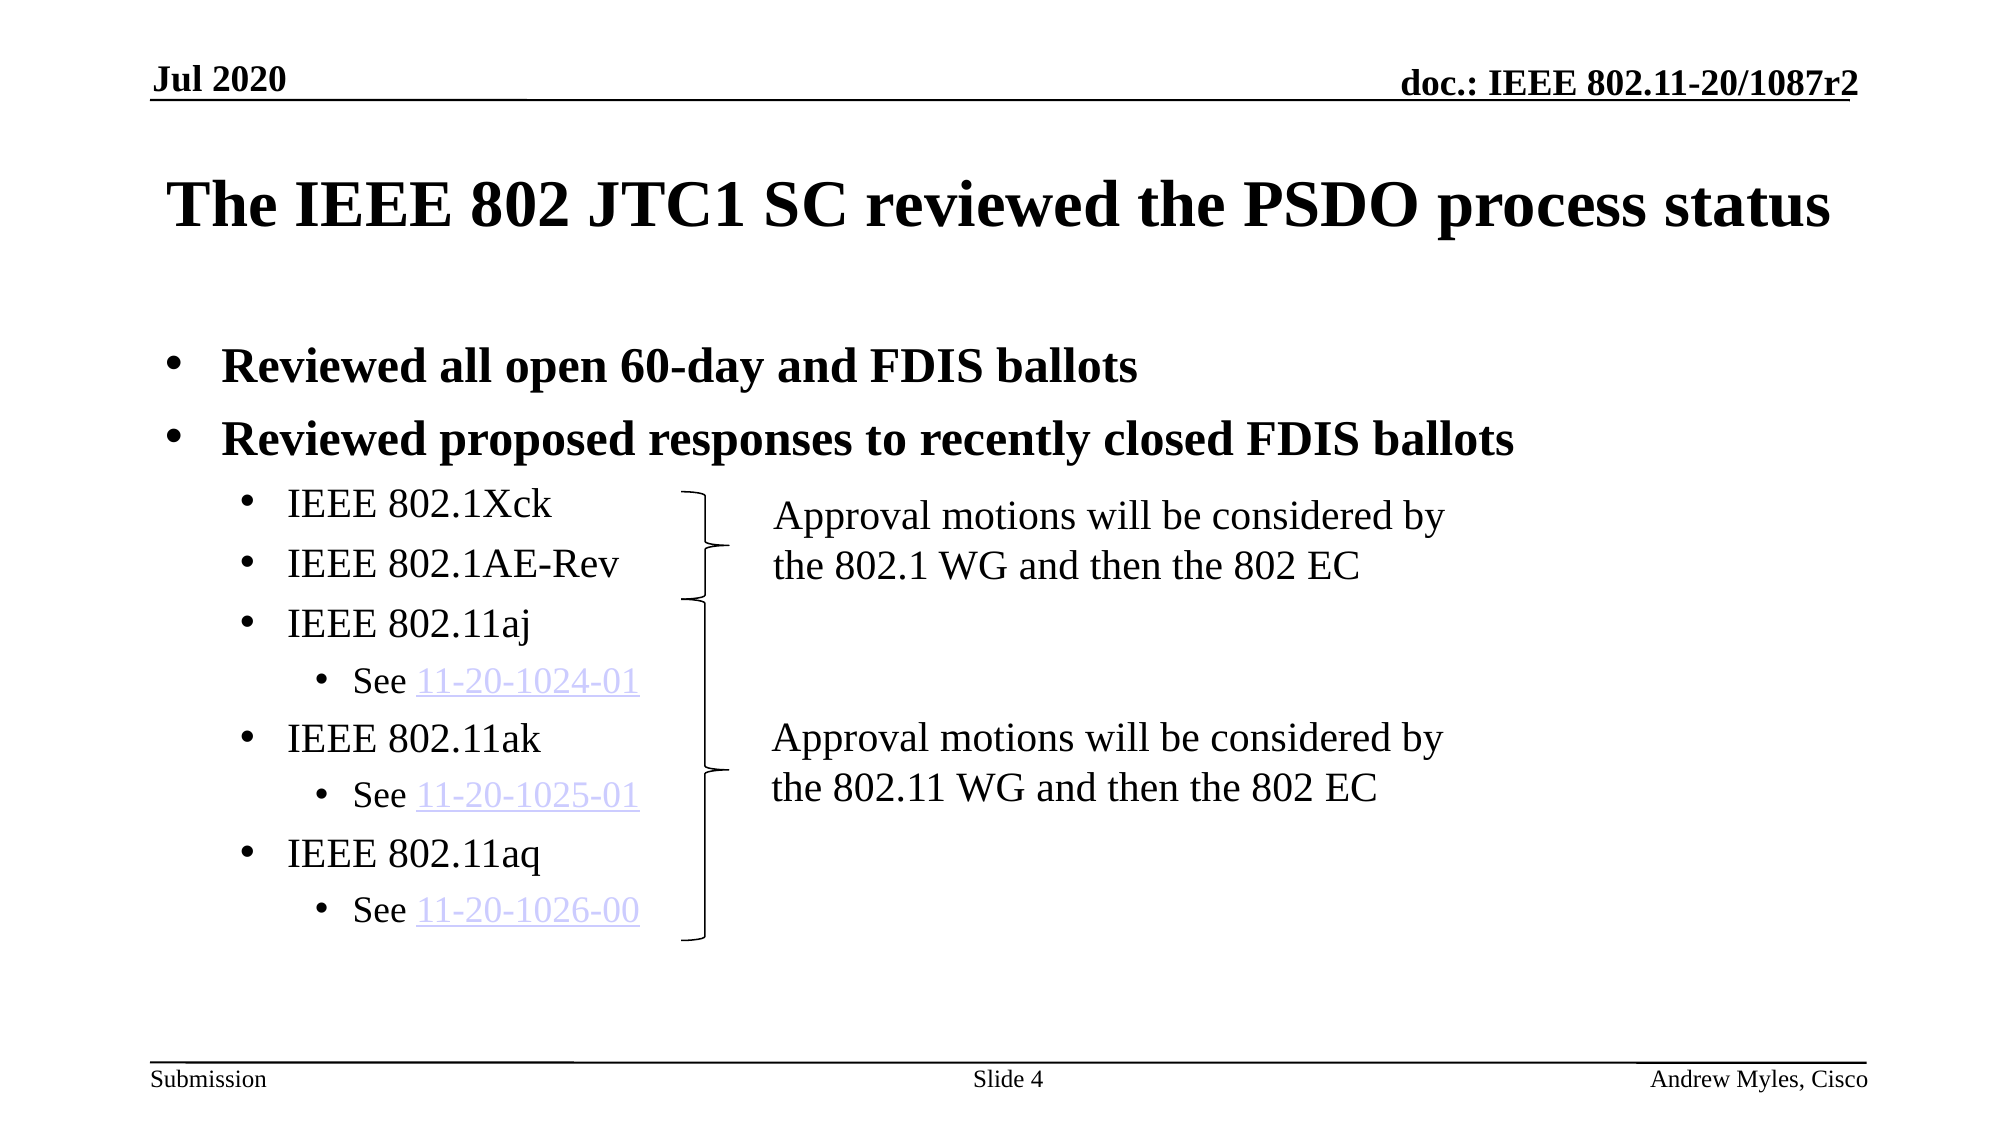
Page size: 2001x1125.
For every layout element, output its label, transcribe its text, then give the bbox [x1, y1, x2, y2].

list Reviewed all open 60-day and FDIS ballots Reviewed proposed responses to recently closed FDIS ballots IEEE 802.1Xck IEEE 802.1AE-Rev IEEE 802.11aj See 11-20-1024-01 IEEE 802.11ak See 11-20-1025-01 IEEE 802.11aq See 11-20-1026-00 [149, 324, 1850, 1000]
title The IEEE 802 JTC1 SC reviewed the PSDO process status [149, 112, 1850, 288]
text_box [681, 599, 729, 941]
slide_number Slide 4 [950, 1061, 1067, 1123]
text_box Approval motions will be considered by the 802.11 WG and then the 802 EC [756, 701, 1485, 838]
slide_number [152, 54, 563, 100]
footer Andrew Myles, Cisco [1171, 1061, 1869, 1093]
text_box [681, 491, 729, 600]
text_box Approval motions will be considered by the 802.1 WG and then the 802 EC [758, 480, 1486, 617]
